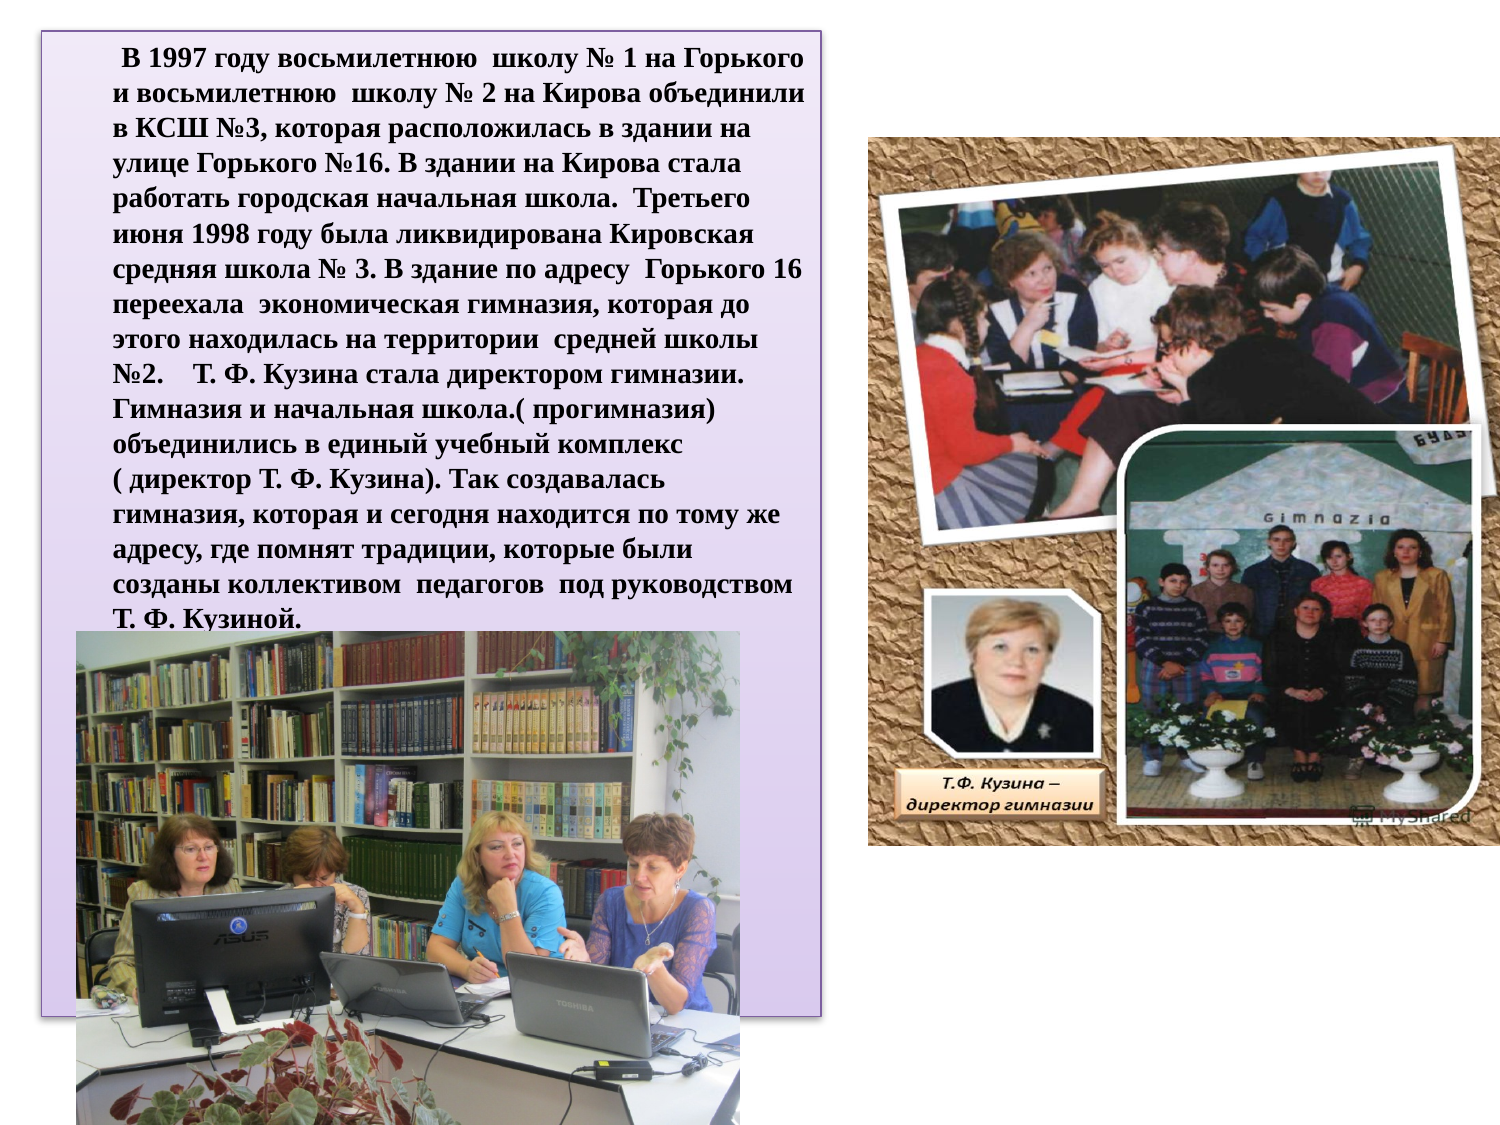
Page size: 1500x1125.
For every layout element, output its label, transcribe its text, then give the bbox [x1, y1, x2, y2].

list В 1997 году восьмилетнюю школу № 1 на Горького и восьмилетнюю школу № 2 на Кирова объединили в КСШ №3, которая расположилась в здании на улице Горького №16. В здании на Кирова стала работать городская начальная школа. Третьего июня 1998 году была ликвидирована Кировская средняя школа № 3. В здание по адресу Горького 16 переехала экономическая гимназия, которая до этого находилась на территории средней школы №2. Т. Ф. Кузина стала директором гимназии. Гимназия и начальная школа.( прогимназия) объединились в единый учебный комплекс ( директор Т. Ф. Кузина). Так создавалась гимназия, которая и сегодня находится по тому же адресу, где помнят традиции, которые были созданы коллективом педагогов под руководством Т. Ф. Кузиной. [41, 30, 822, 1017]
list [76, 631, 740, 1125]
picture [867, 136, 1500, 847]
